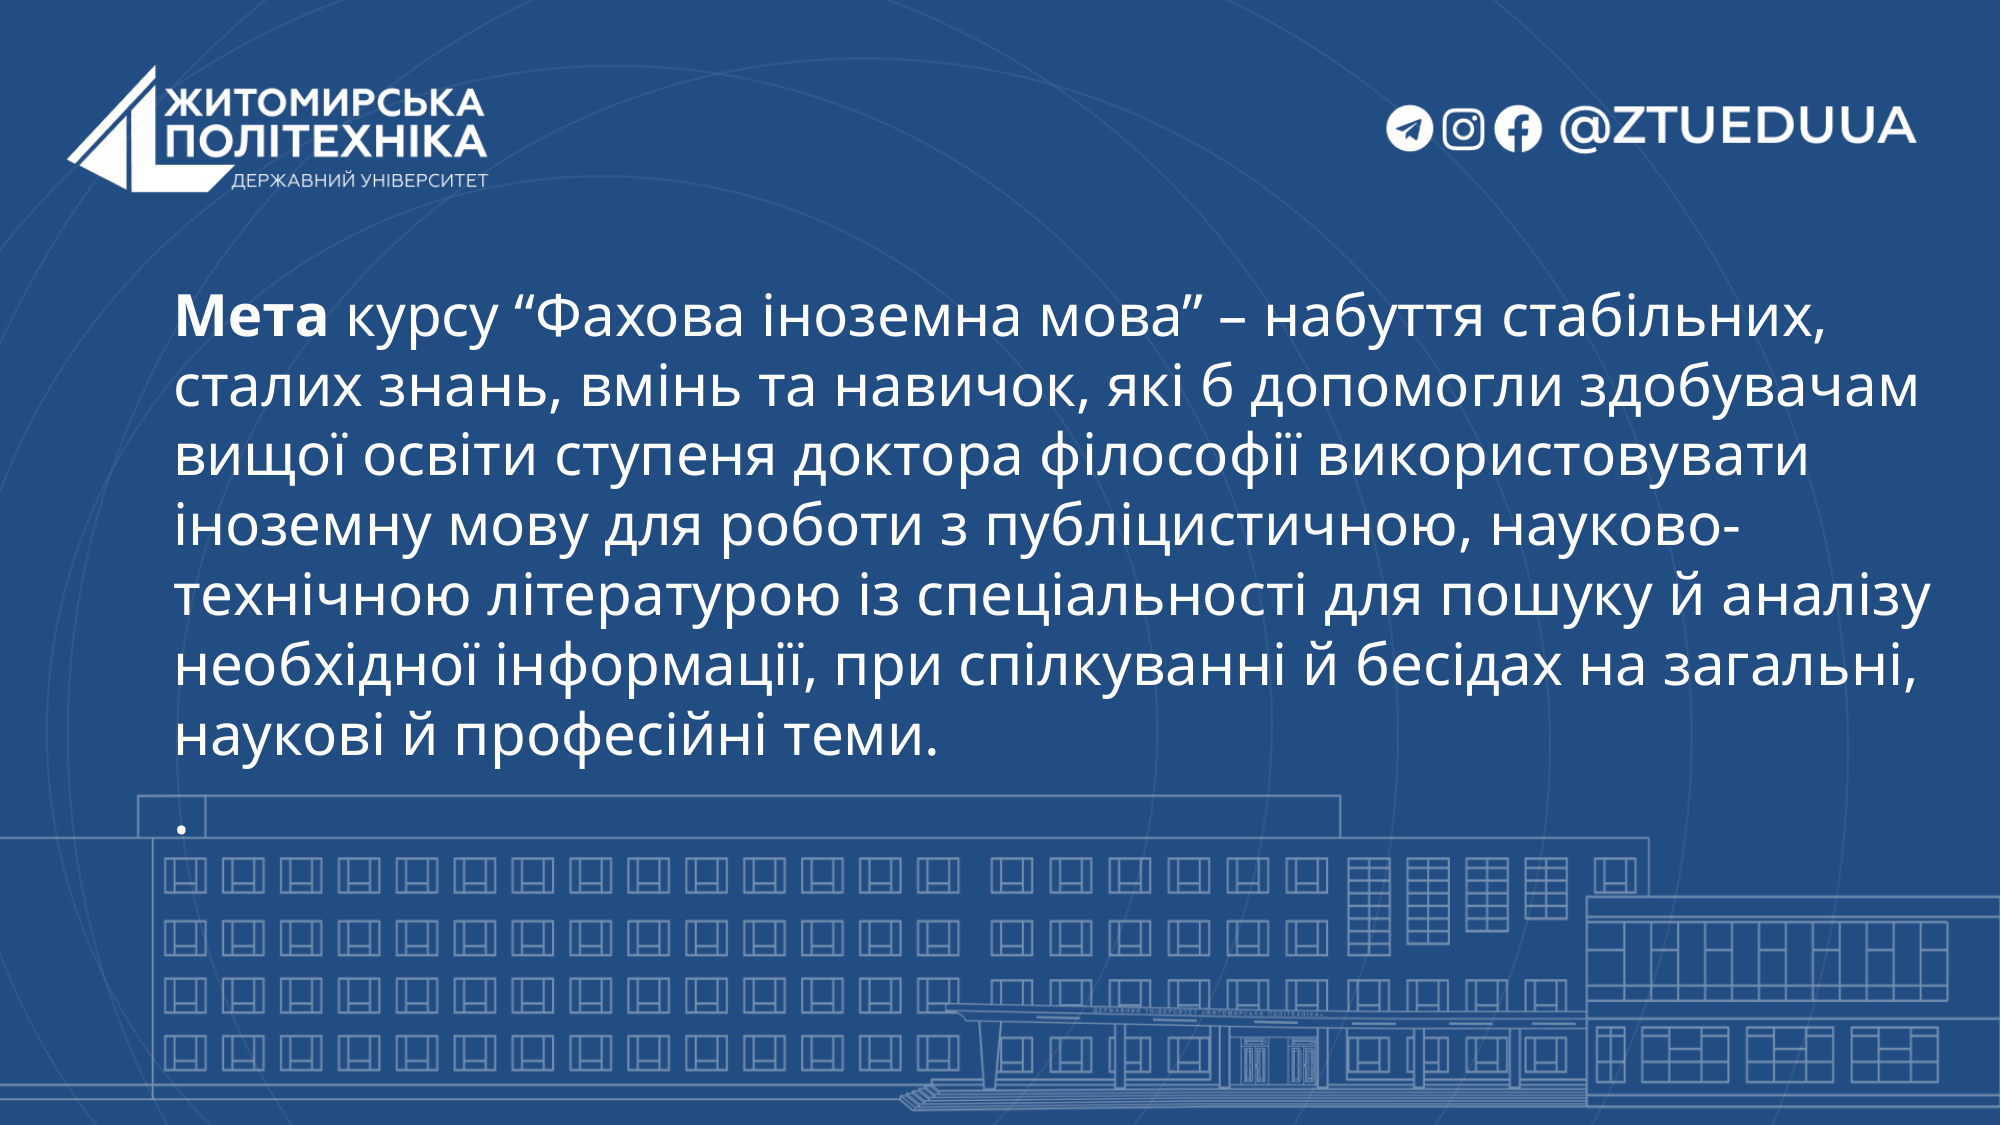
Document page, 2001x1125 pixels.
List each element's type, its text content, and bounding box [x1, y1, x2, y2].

title Мета курсу “Фахова іноземна мова” – набуття стабільних, сталих знань, вмінь та навичок, які б допомогли здобувачам вищої освіти ступеня доктора філософії використовувати іноземну мову для роботи з публіцистичною, науково-технічною літературою із спеціальності для пошуку й аналізу необхідної інформації, при спілкуванні й бесідах на загальні, наукові й професійні теми. . [29, 229, 1958, 896]
picture [0, 0, 2000, 1125]
